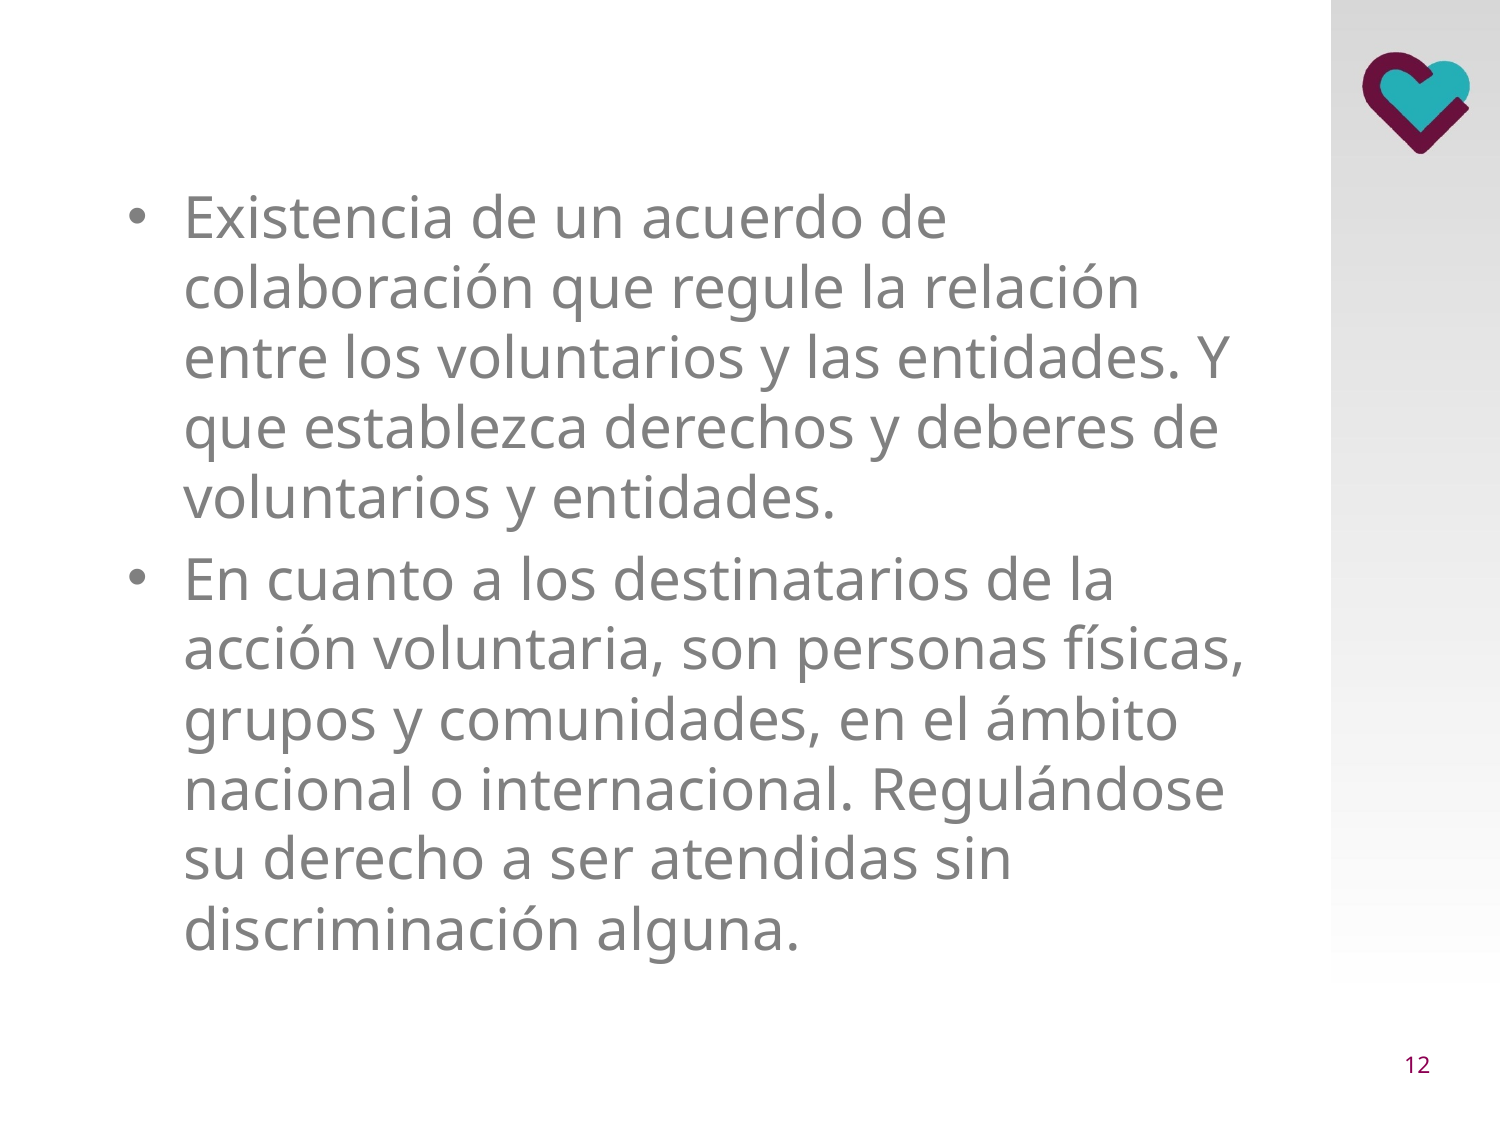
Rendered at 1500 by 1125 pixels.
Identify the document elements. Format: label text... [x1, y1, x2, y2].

list Existencia de un acuerdo de colaboración que regule la relación entre los voluntarios y las entidades. Y que establezca derechos y deberes de voluntarios y entidades. En cuanto a los destinatarios de la acción voluntaria, son personas físicas, grupos y comunidades, en el ámbito nacional o internacional. Regulándose su derecho a ser atendidas sin discriminación alguna. [112, 172, 1306, 882]
slide_number 11 [1376, 1042, 1459, 1103]
picture [1331, 0, 1500, 1125]
